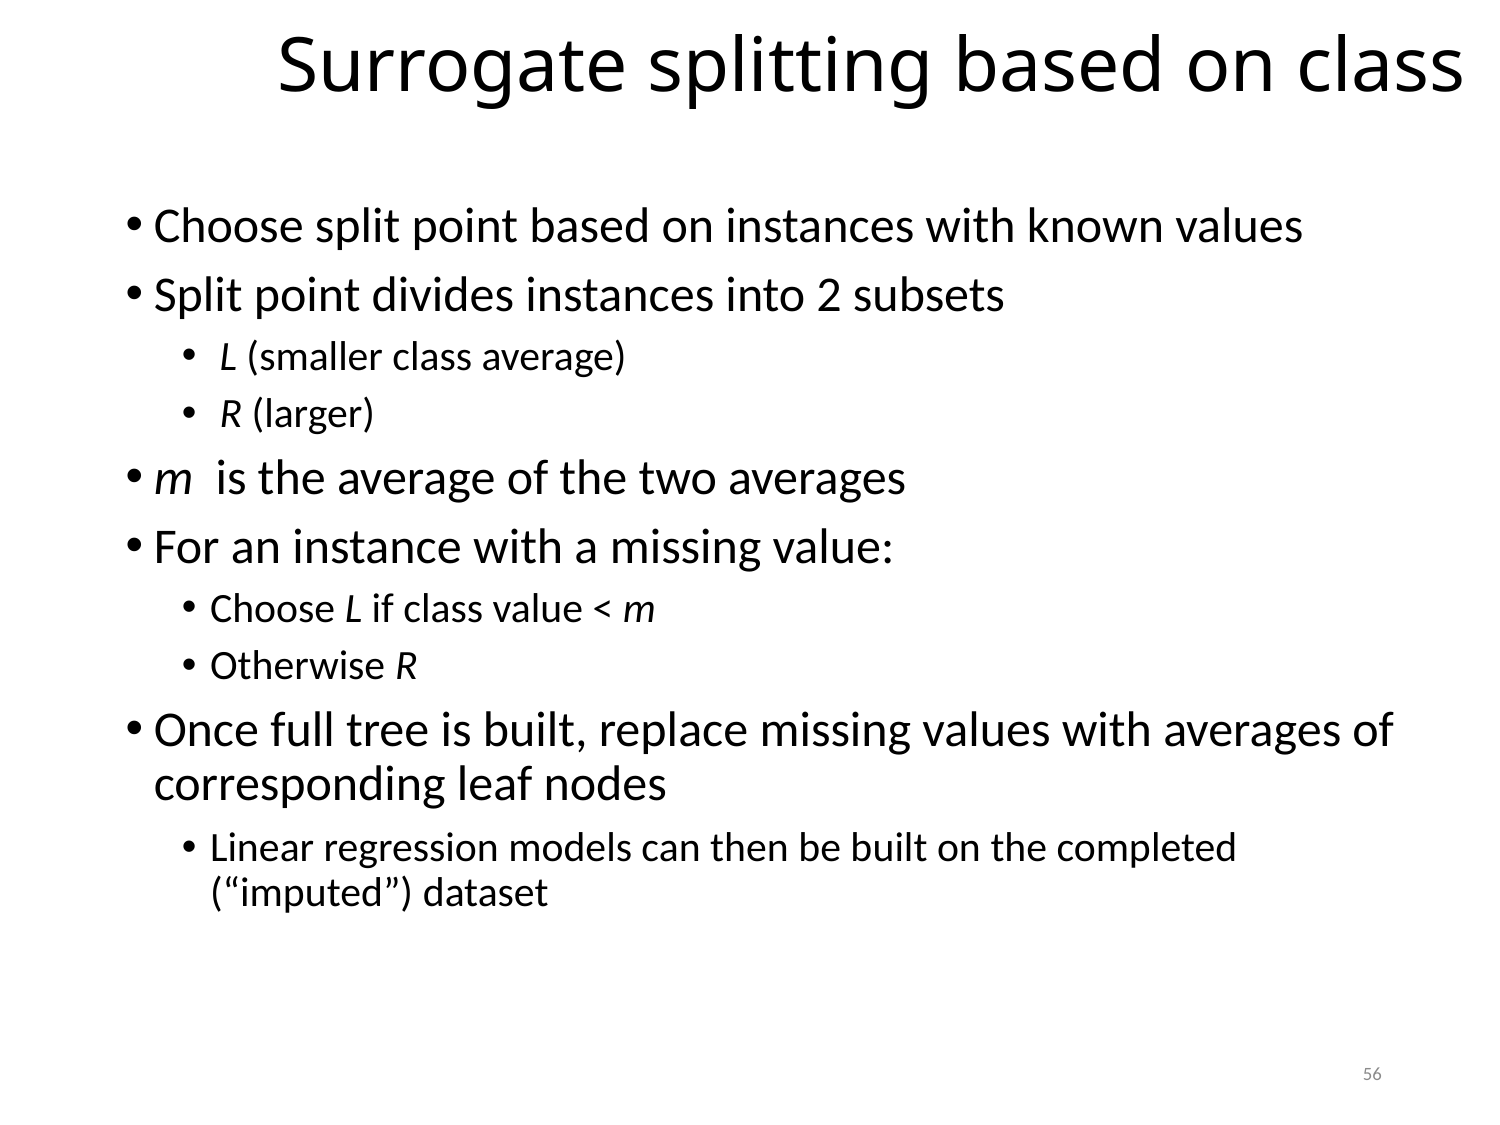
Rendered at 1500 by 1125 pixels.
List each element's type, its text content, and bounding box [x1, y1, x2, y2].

title Surrogate splitting based on class [262, 0, 1500, 148]
slide_number 56 [1059, 1042, 1397, 1103]
list Choose split point based on instances with known values Split point divides instances into 2 subsets L (smaller class average) R (larger) m is the average of the two averages For an instance with a missing value: Choose L if class value < m Otherwise R Once full tree is built, replace missing values with averages of corresponding leaf nodes Linear regression models can then be built on the completed (“imputed”) dataset [110, 192, 1411, 924]
